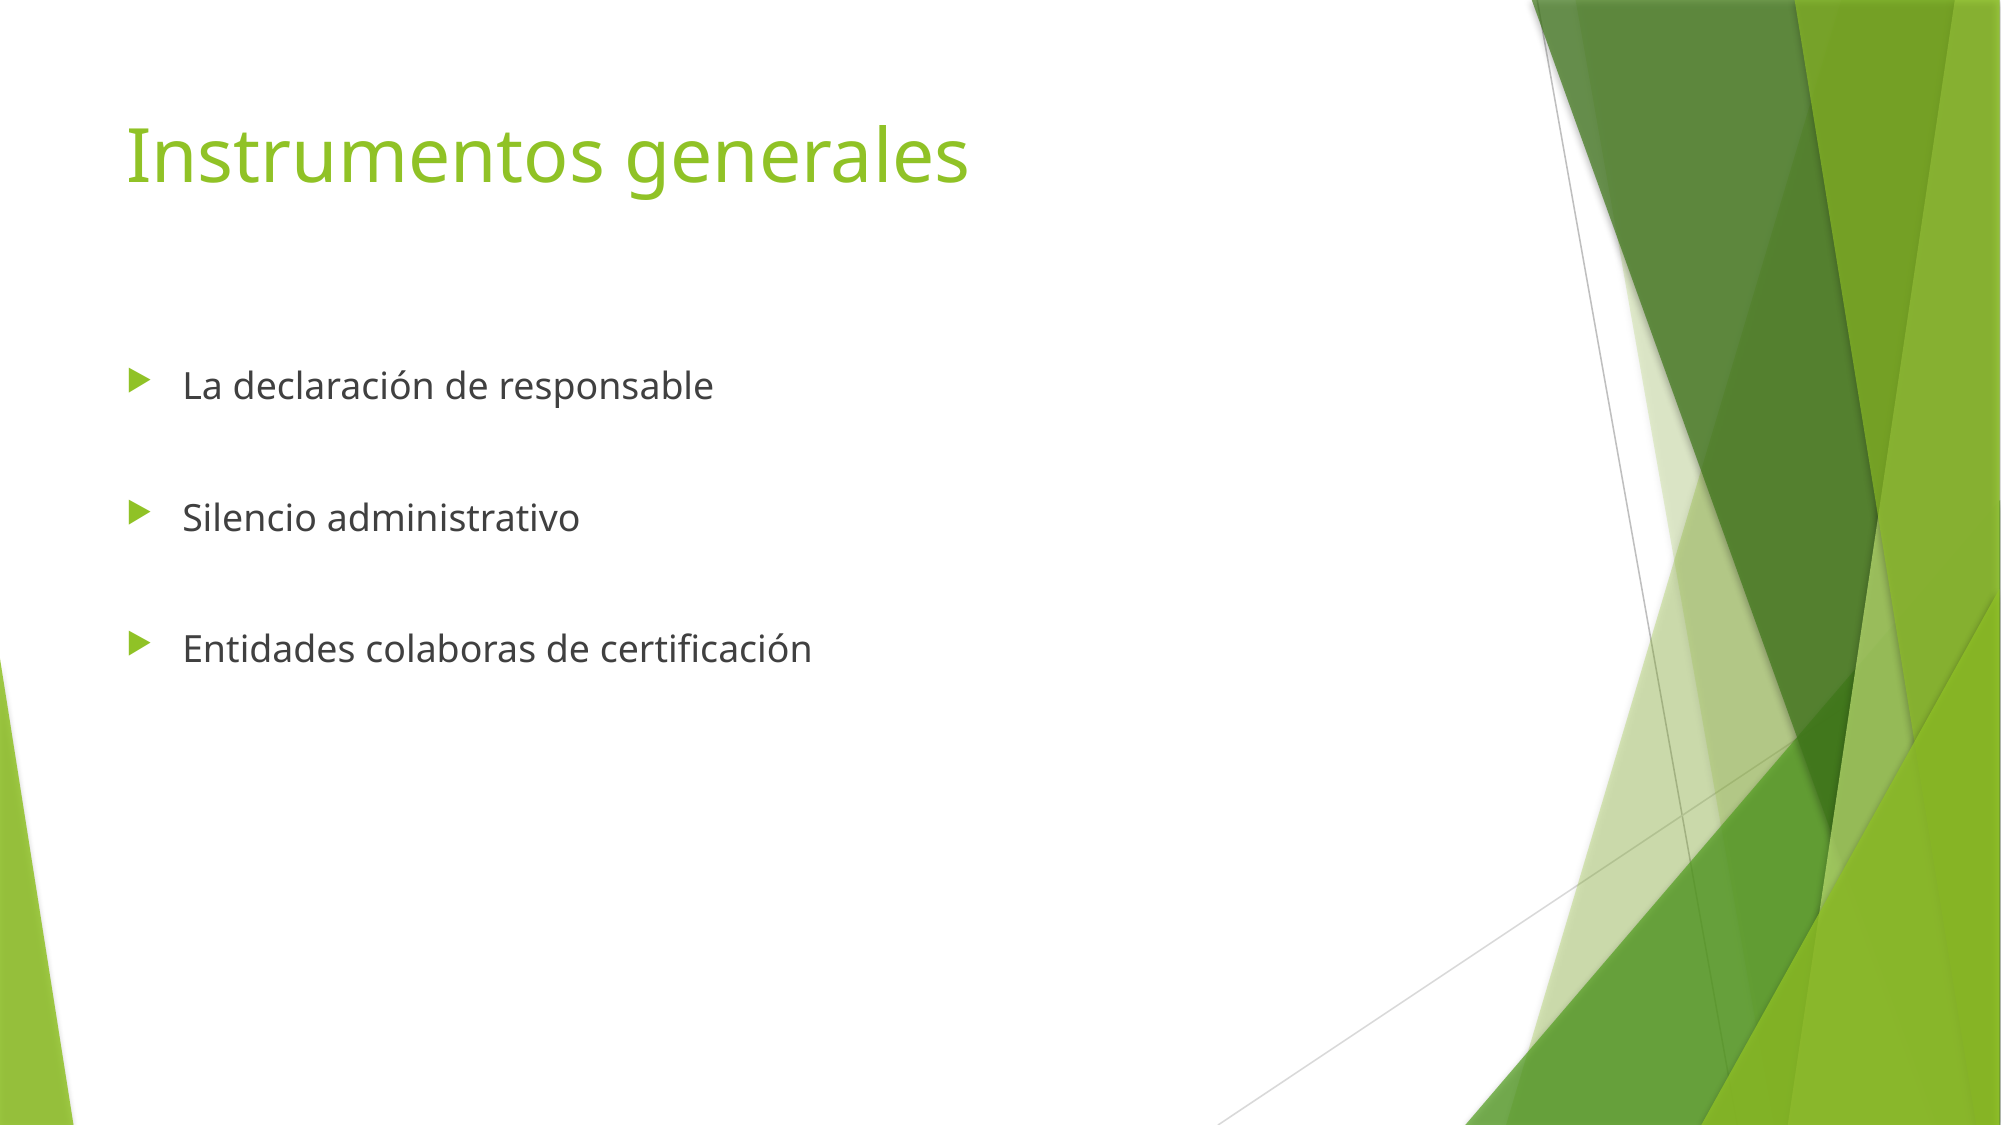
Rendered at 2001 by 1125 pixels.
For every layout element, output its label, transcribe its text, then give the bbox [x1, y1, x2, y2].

list La declaración de responsable Silencio administrativo Entidades colaboras de certificación [111, 354, 1522, 992]
title Instrumentos generales [111, 99, 1522, 317]
